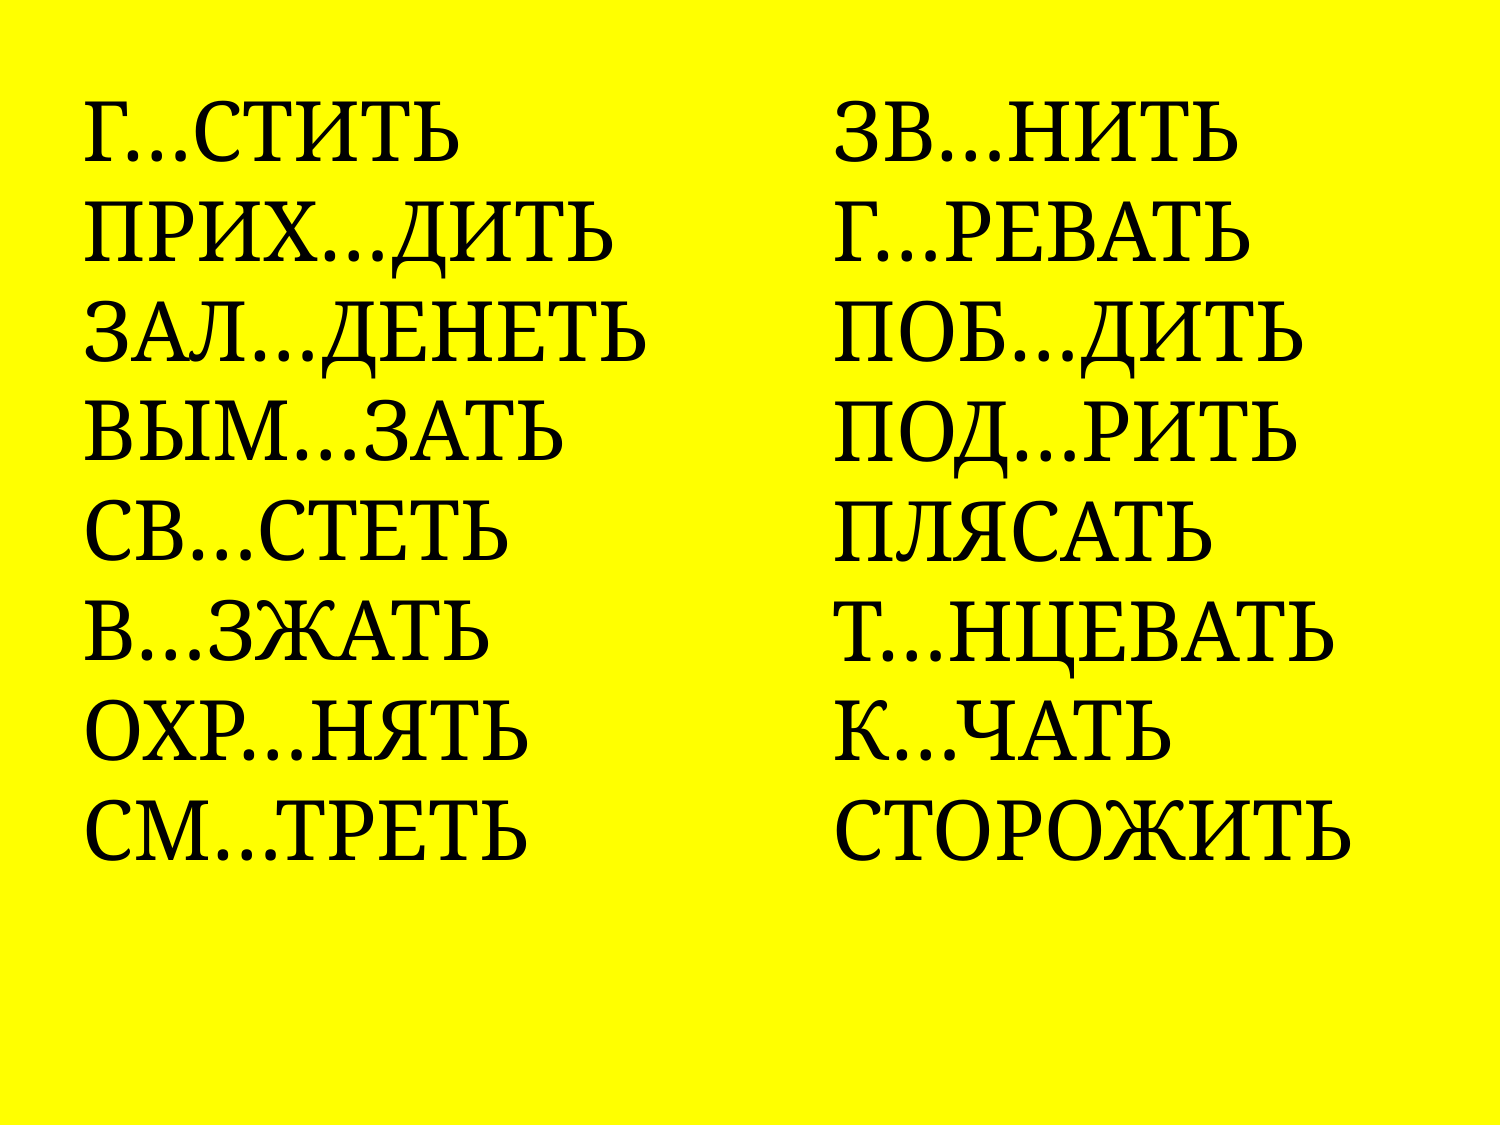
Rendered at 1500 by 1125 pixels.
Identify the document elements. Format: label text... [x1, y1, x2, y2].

text_box Г…СТИТЬ ПРИХ…ДИТЬ ЗАЛ…ДЕНЕТЬ ВЫМ…ЗАТЬ СВ…СТЕТЬ В…ЗЖАТЬ ОХР…НЯТЬ СМ…ТРЕТЬ [67, 70, 664, 885]
text_box ЗВ…НИТЬ Г…РЕВАТЬ ПОБ…ДИТЬ ПОД…РИТЬ ПЛЯСАТЬ Т…НЦЕВАТЬ К…ЧАТЬ СТОРОЖИТЬ [818, 70, 1370, 985]
